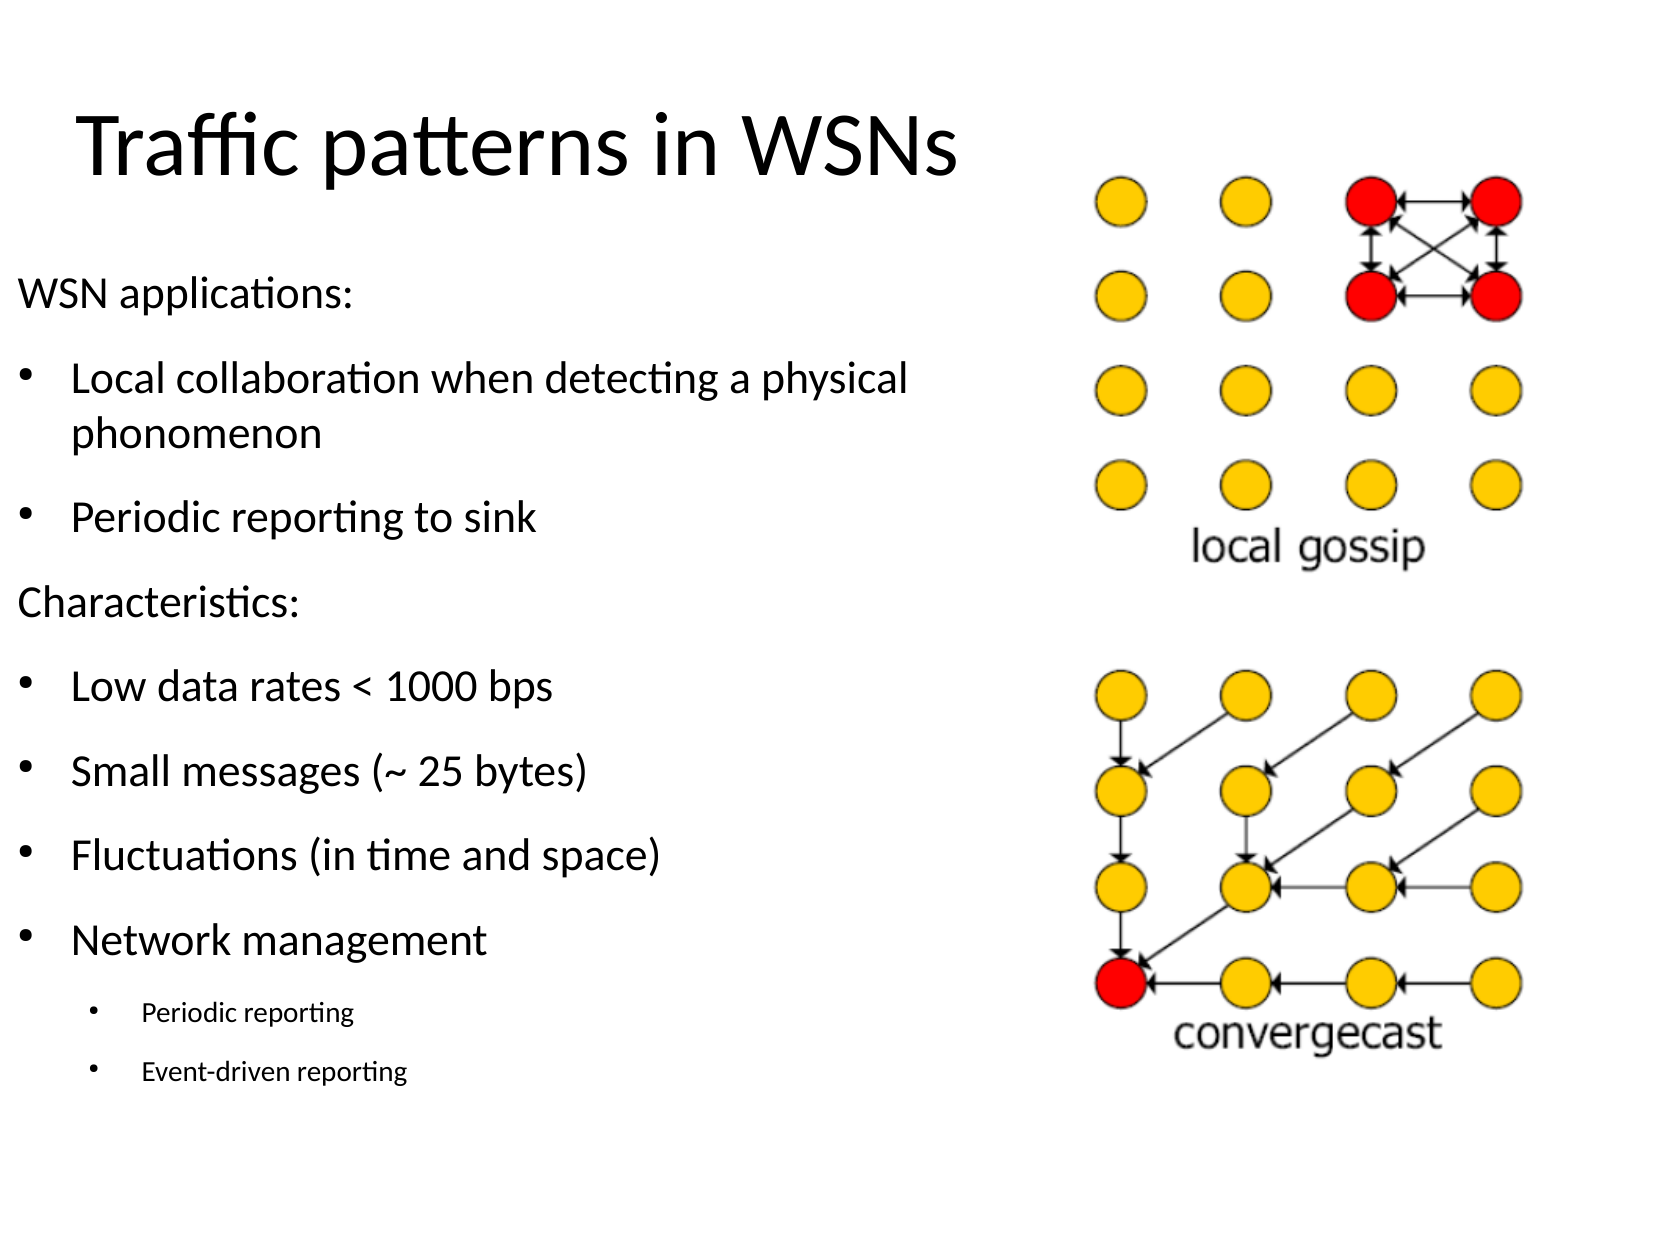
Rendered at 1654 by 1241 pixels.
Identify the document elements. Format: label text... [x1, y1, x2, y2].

title Traffic patterns in WSNs [75, 44, 1425, 233]
picture [1015, 157, 1629, 1071]
list WSN applications: Local collaboration when detecting a physical phonomenon Periodic reporting to sink Characteristics: Low data rates < 1000 bps Small messages (~ 25 bytes) Fluctuations (in time and space) Network management Periodic reporting Event-driven reporting [0, 263, 969, 1006]
